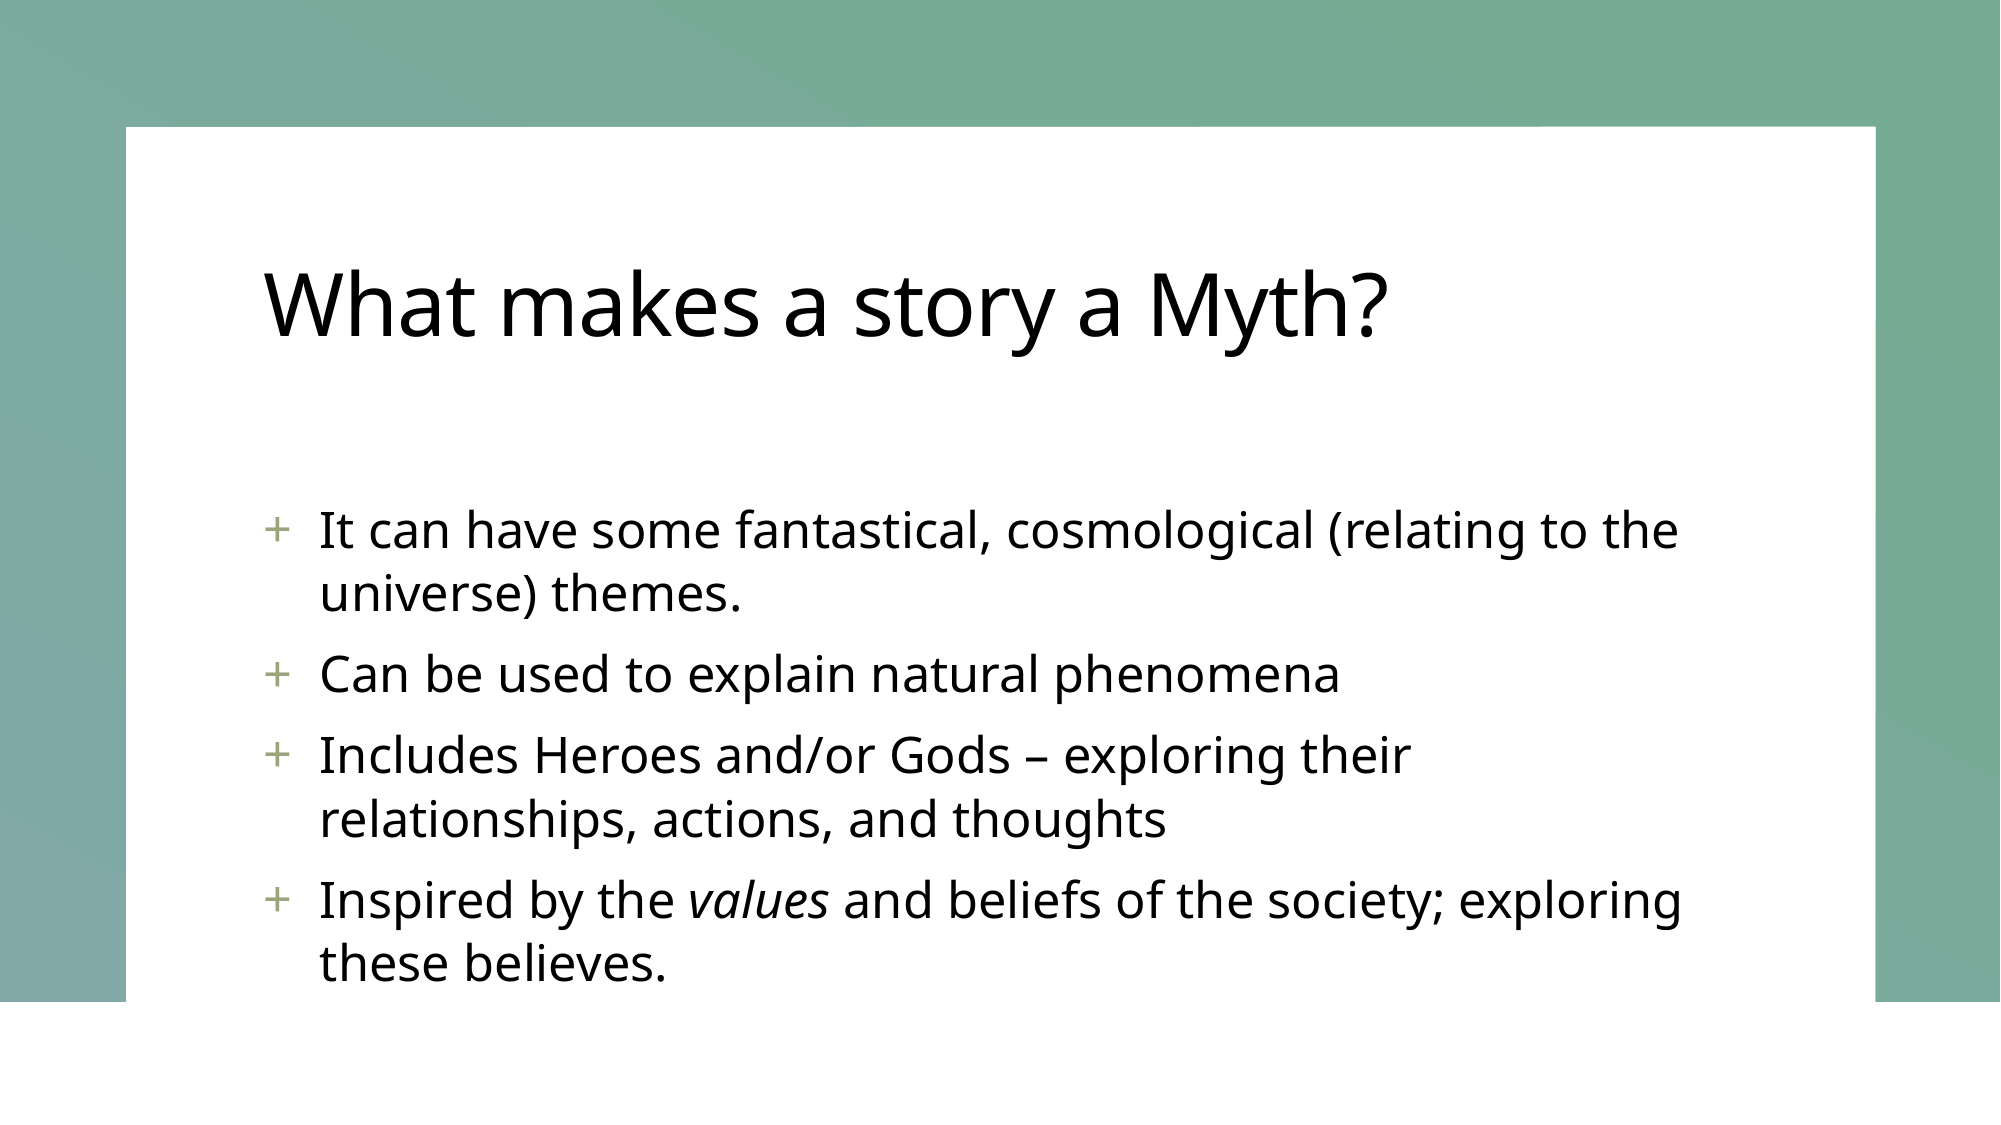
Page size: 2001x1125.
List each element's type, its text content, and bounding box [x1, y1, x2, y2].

list It can have some fantastical, cosmological (relating to the universe) themes. Can be used to explain natural phenomena Includes Heroes and/or Gods – exploring their relationships, actions, and thoughts Inspired by the values and beliefs of the society; exploring these believes. [248, 487, 1749, 1001]
title What makes a story a Myth? [248, 248, 1749, 470]
